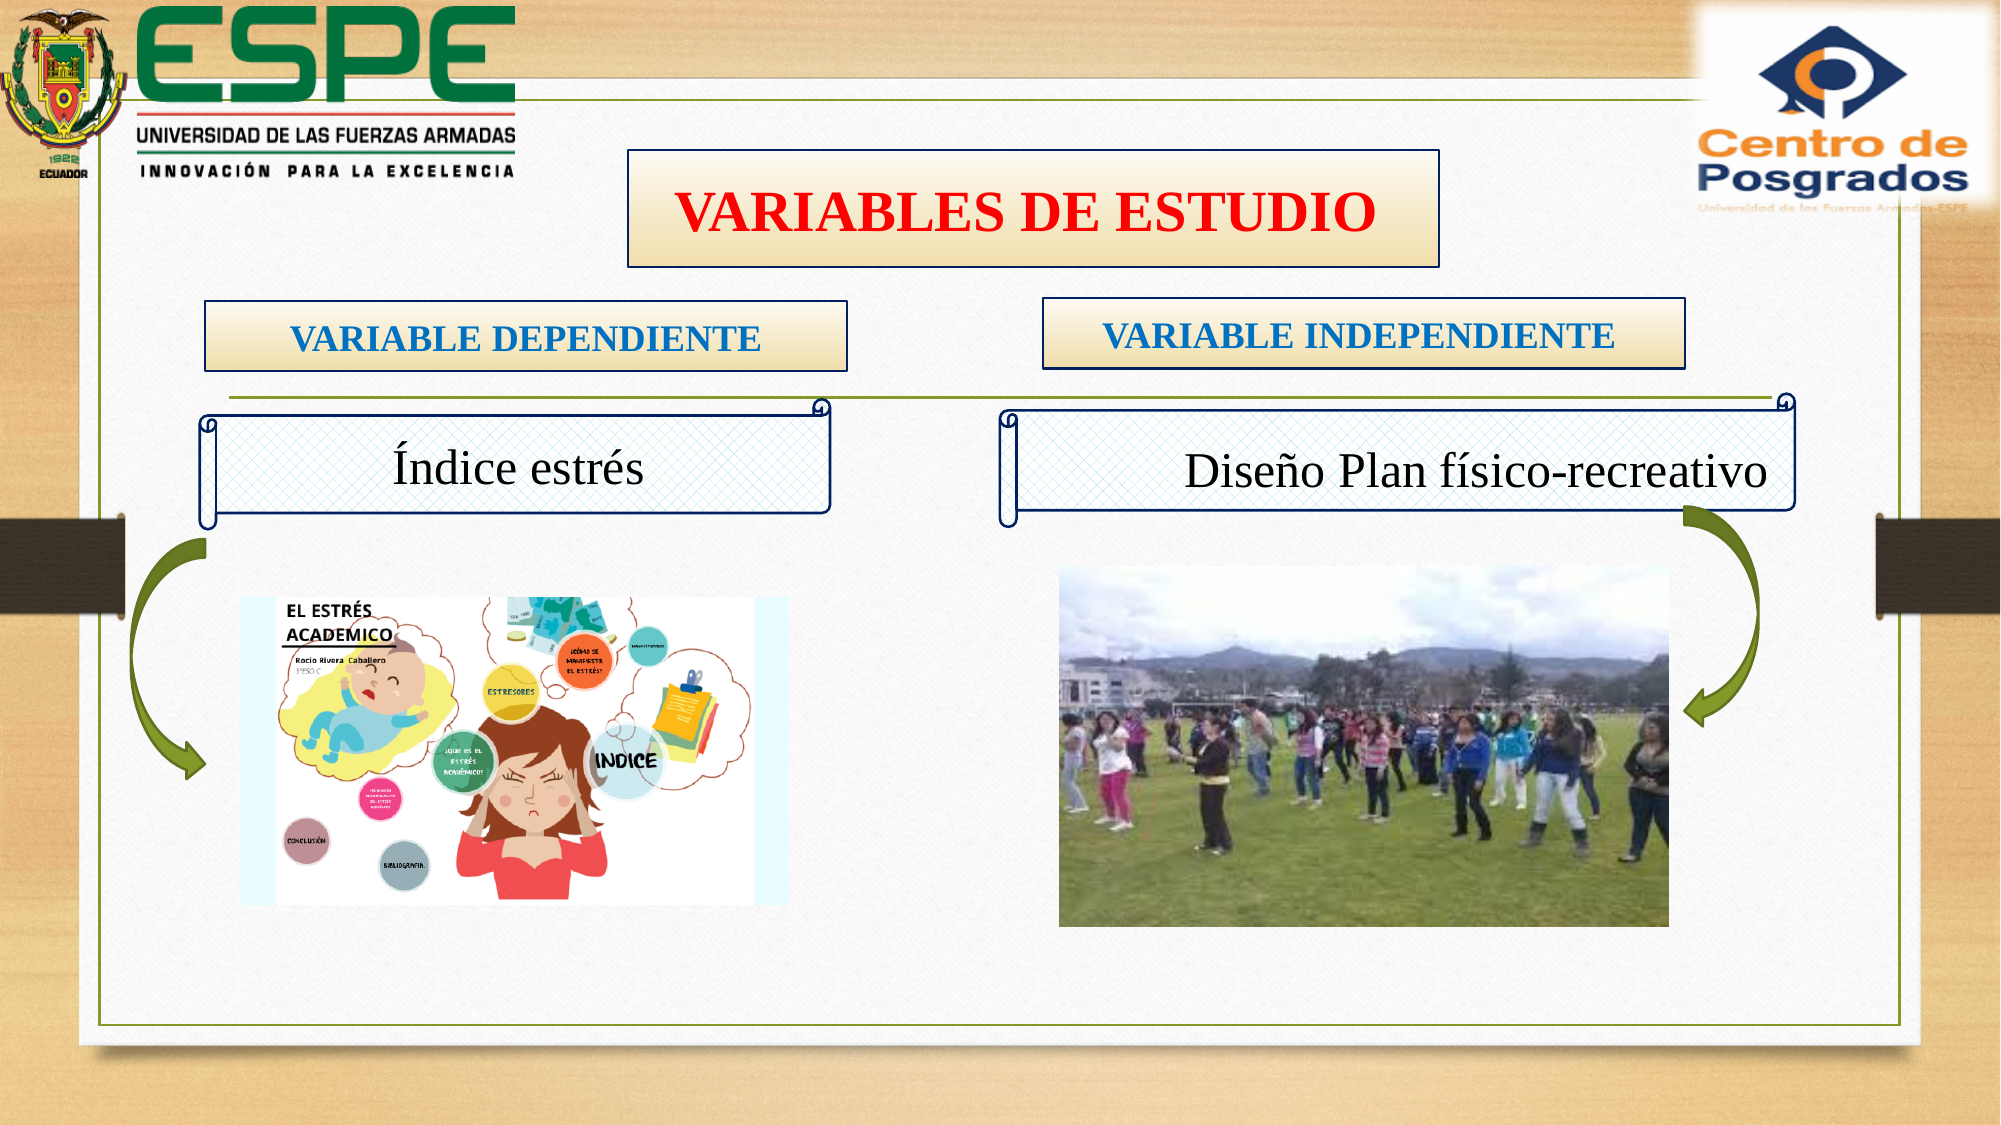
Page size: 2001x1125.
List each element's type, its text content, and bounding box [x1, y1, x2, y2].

text_box VARIABLES DE ESTUDIO [627, 149, 1440, 268]
text_box Índice estrés [198, 397, 832, 531]
text_box VARIABLE INDEPENDIENTE [1042, 297, 1686, 370]
picture [0, 0, 2001, 1125]
text_box [1683, 505, 1760, 728]
text_box VARIABLE DEPENDIENTE [204, 300, 848, 372]
text_box Diseño Plan físico-recreativo [998, 392, 1797, 529]
text_box [129, 537, 207, 781]
